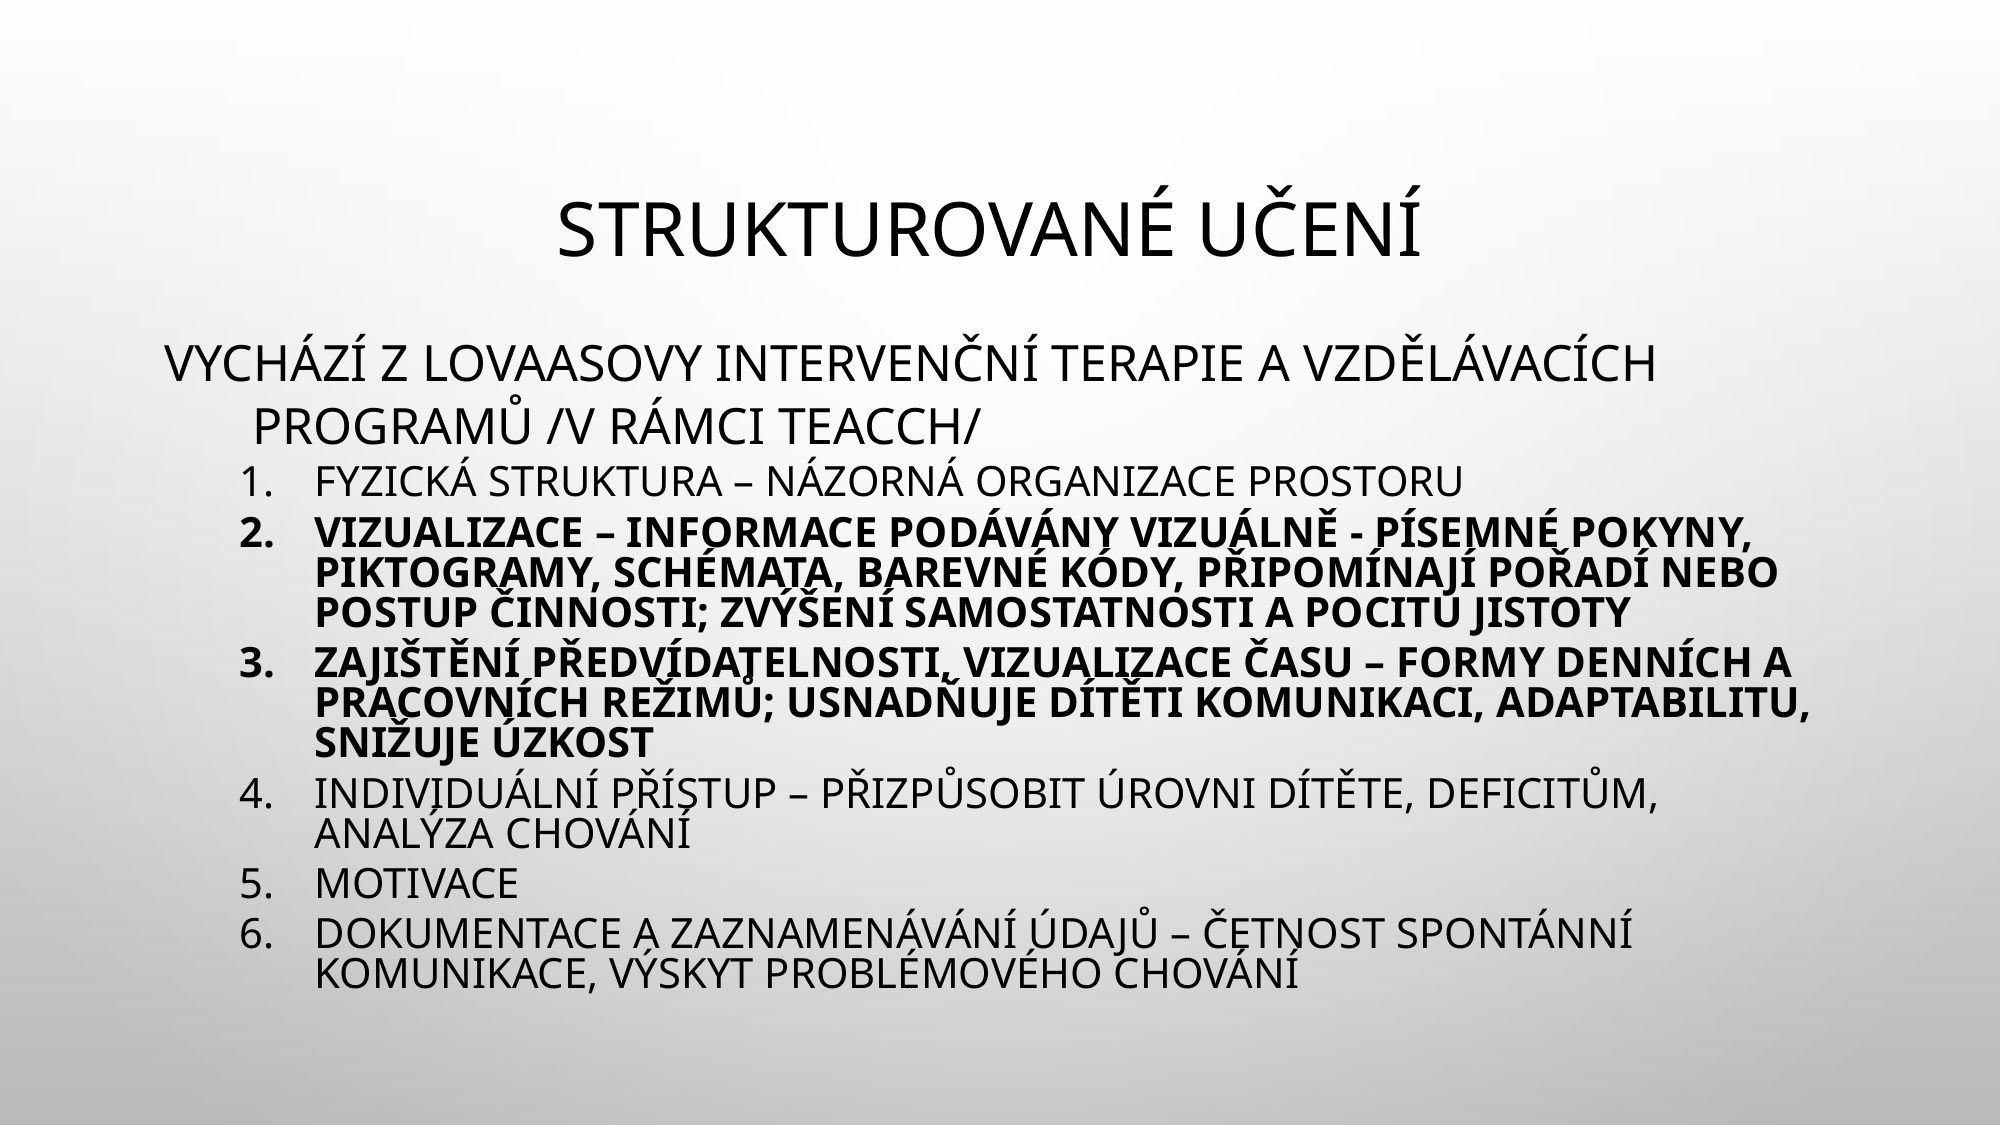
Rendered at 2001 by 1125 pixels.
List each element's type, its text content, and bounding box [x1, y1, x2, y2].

title Strukturované učení [149, 101, 1851, 320]
picture [0, 0, 2000, 1125]
list Vychází z Lovaasovy intervenční terapie a vzdělávacích programů /v rámci TEACCH/ Fyzická struktura – názorná organizace prostoru Vizualizace – informace podávány vizuálně - písemné pokyny, piktogramy, schémata, barevné kódy, připomínají pořadí nebo postup činnosti; zvýšení samostatnosti a pocitu jistoty Zajištění předvídatelnosti, vizualizace času – formy denních a pracovních režimů; usnadňuje dítěti komunikaci, adaptabilitu, snižuje úzkost Individuální přístup – přizpůsobit úrovni dítěte, deficitům, analýza chování Motivace Dokumentace a zaznamenávání údajů – četnost spontánní komunikace, výskyt problémového chování [149, 320, 1851, 1094]
